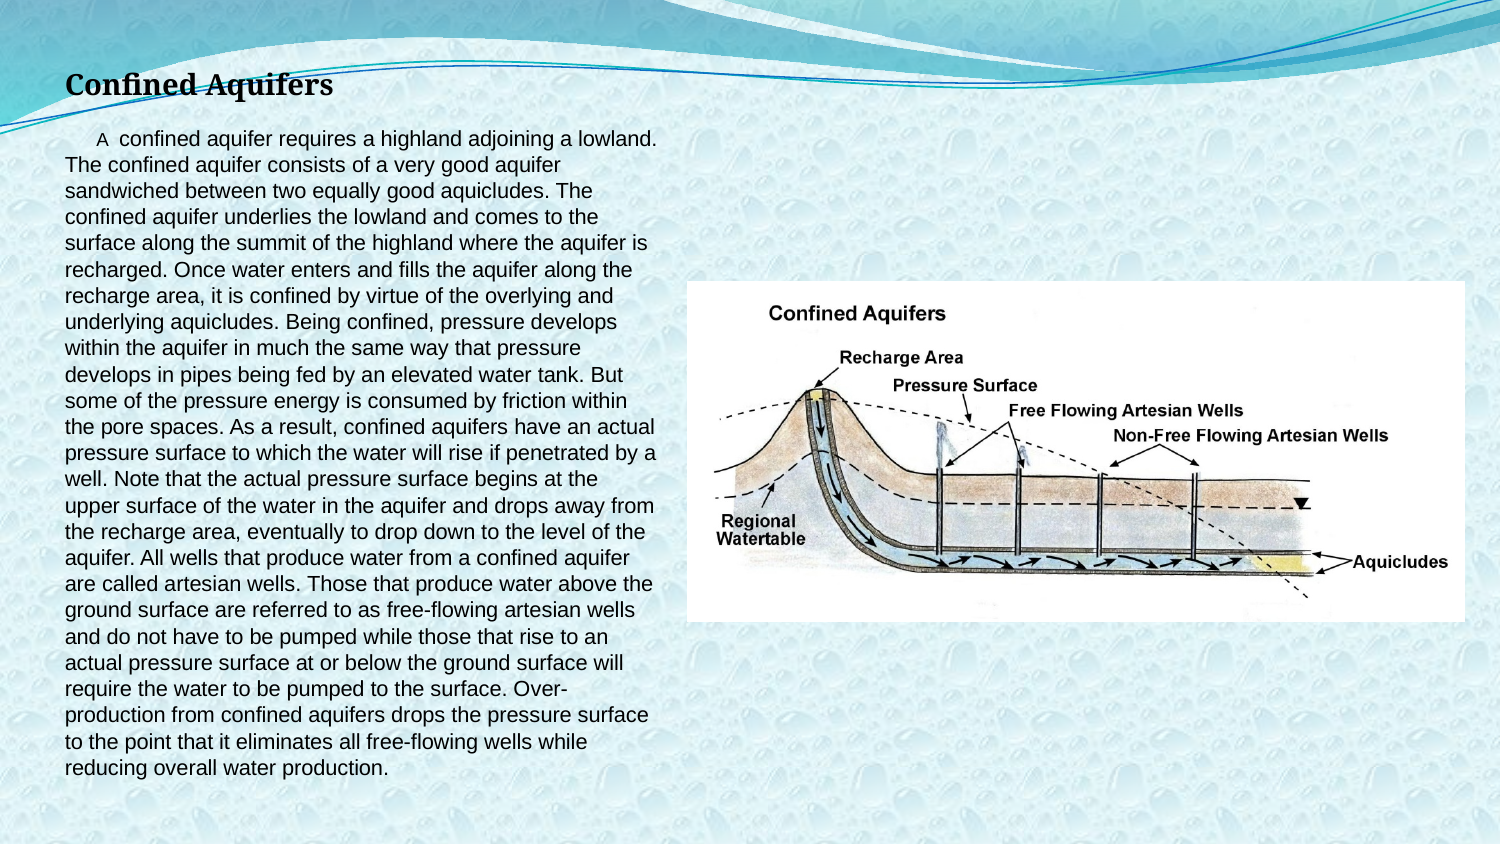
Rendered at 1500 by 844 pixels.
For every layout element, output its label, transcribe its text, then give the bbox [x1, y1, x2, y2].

picture [687, 281, 1465, 623]
text_box Confined Aquifers A confined aquifer requires a highland adjoining a lowland. The confined aquifer consists of a very good aquifer sandwiched between two equally good aquicludes. The confined aquifer underlies the lowland and comes to the surface along the summit of the highland where the aquifer is recharged. Once water enters and fills the aquifer along the recharge area, it is confined by virtue of the overlying and underlying aquicludes. Being confined, pressure develops within the aquifer in much the same way that pressure develops in pipes being fed by an elevated water tank. But some of the pressure energy is consumed by friction within the pore spaces. As a result, confined aquifers have an actual pressure surface to which the water will rise if penetrated by a well. Note that the actual pressure surface begins at the upper surface of the water in the aquifer and drops away from the recharge area, eventually to drop down to the level of the aquifer. All wells that produce water from a confined aquifer are called artesian wells. Those that produce water above the ground surface are referred to as free-flowing artesian wells and do not have to be pumped while those that rise to an actual pressure surface at or below the ground surface will require the water to be pumped to the surface. Over-production from confined aquifers drops the pressure surface to the point that it eliminates all free-flowing wells while reducing overall water production. [50, 59, 675, 788]
